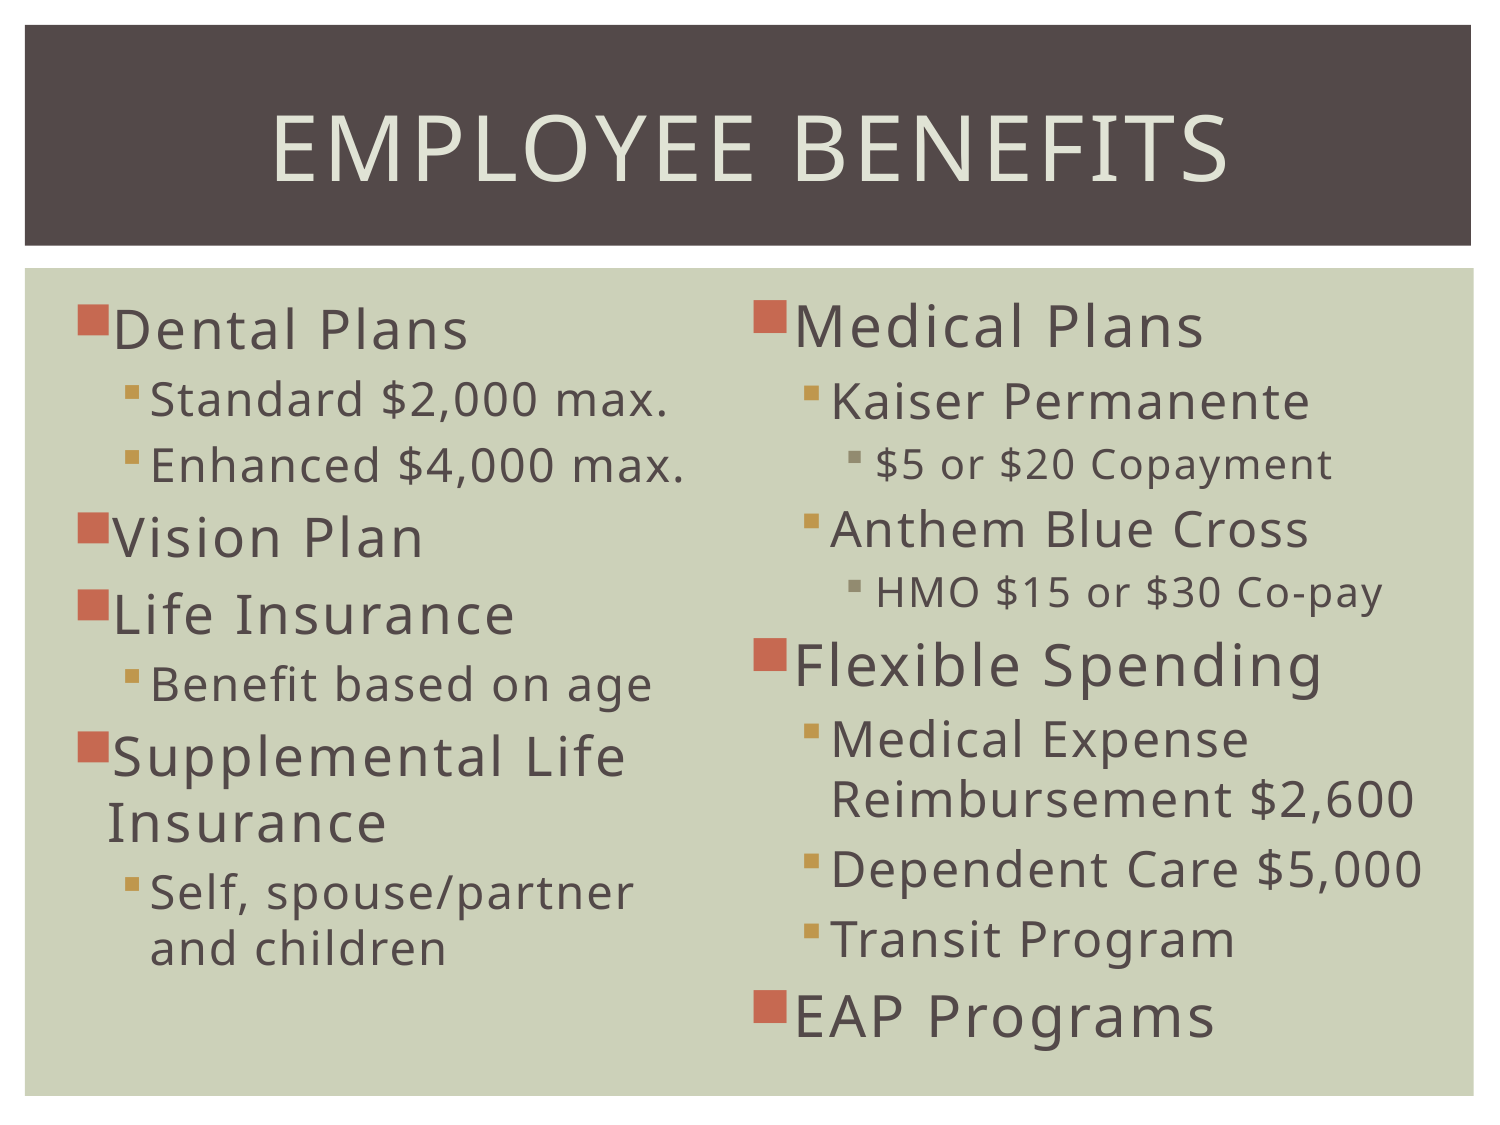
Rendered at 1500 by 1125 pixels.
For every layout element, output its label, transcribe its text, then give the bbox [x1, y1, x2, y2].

list Medical Plans Kaiser Permanente $5 or $20 Copayment Anthem Blue Cross HMO $15 or $30 Co-pay Flexible Spending Medical Expense Reimbursement $2,600 Dependent Care $5,000 Transit Program EAP Programs [725, 281, 1450, 1088]
list Dental Plans Standard $2,000 max. Enhanced $4,000 max. Vision Plan Life Insurance Benefit based on age Supplemental Life Insurance Self, spouse/partner and children [50, 287, 713, 1063]
title Employee Benefits [62, 58, 1438, 232]
